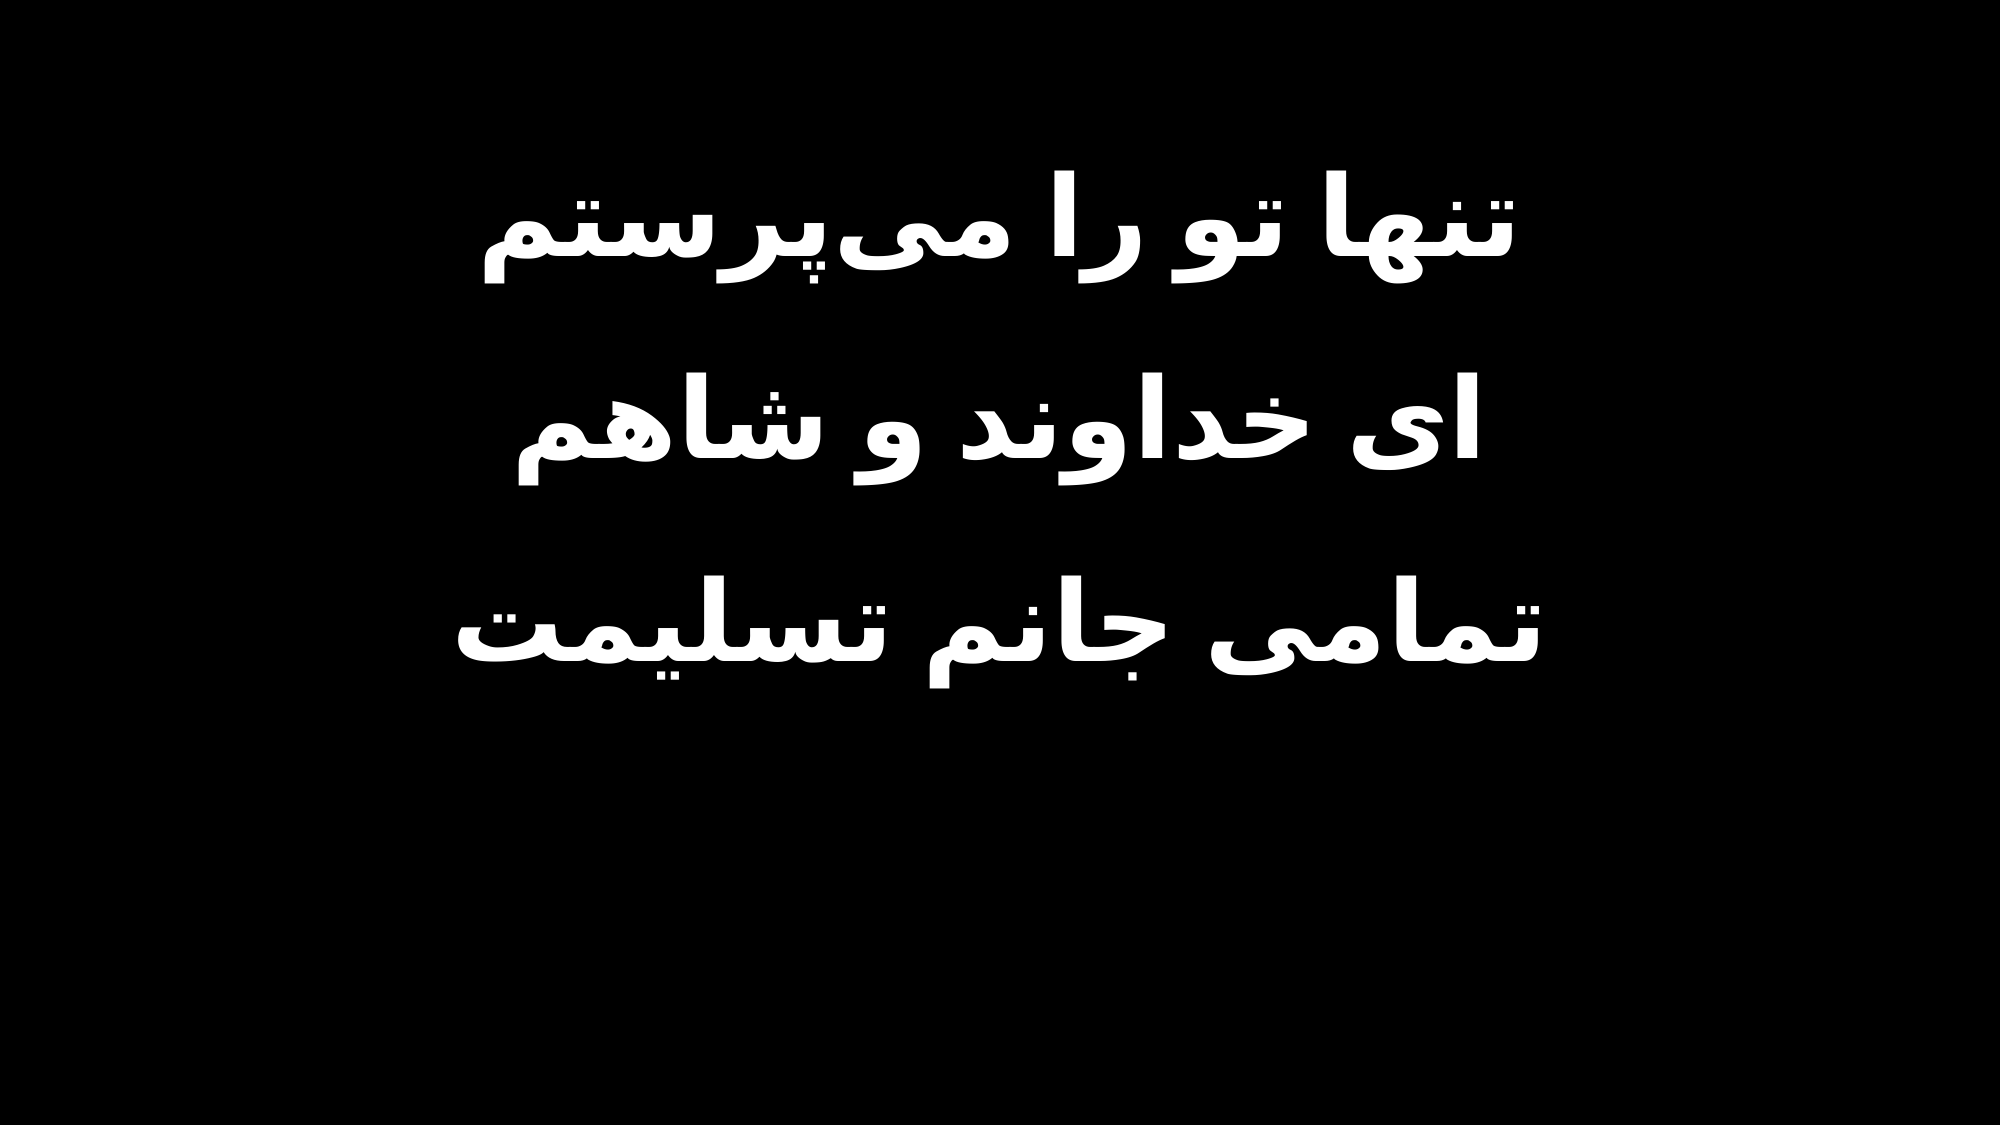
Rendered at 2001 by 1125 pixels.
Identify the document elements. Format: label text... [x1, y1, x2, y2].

text_box تنها تو را می‌پرستم ای خداوند و شاهم تمامی جانم تسلیمت [0, 0, 2000, 1125]
